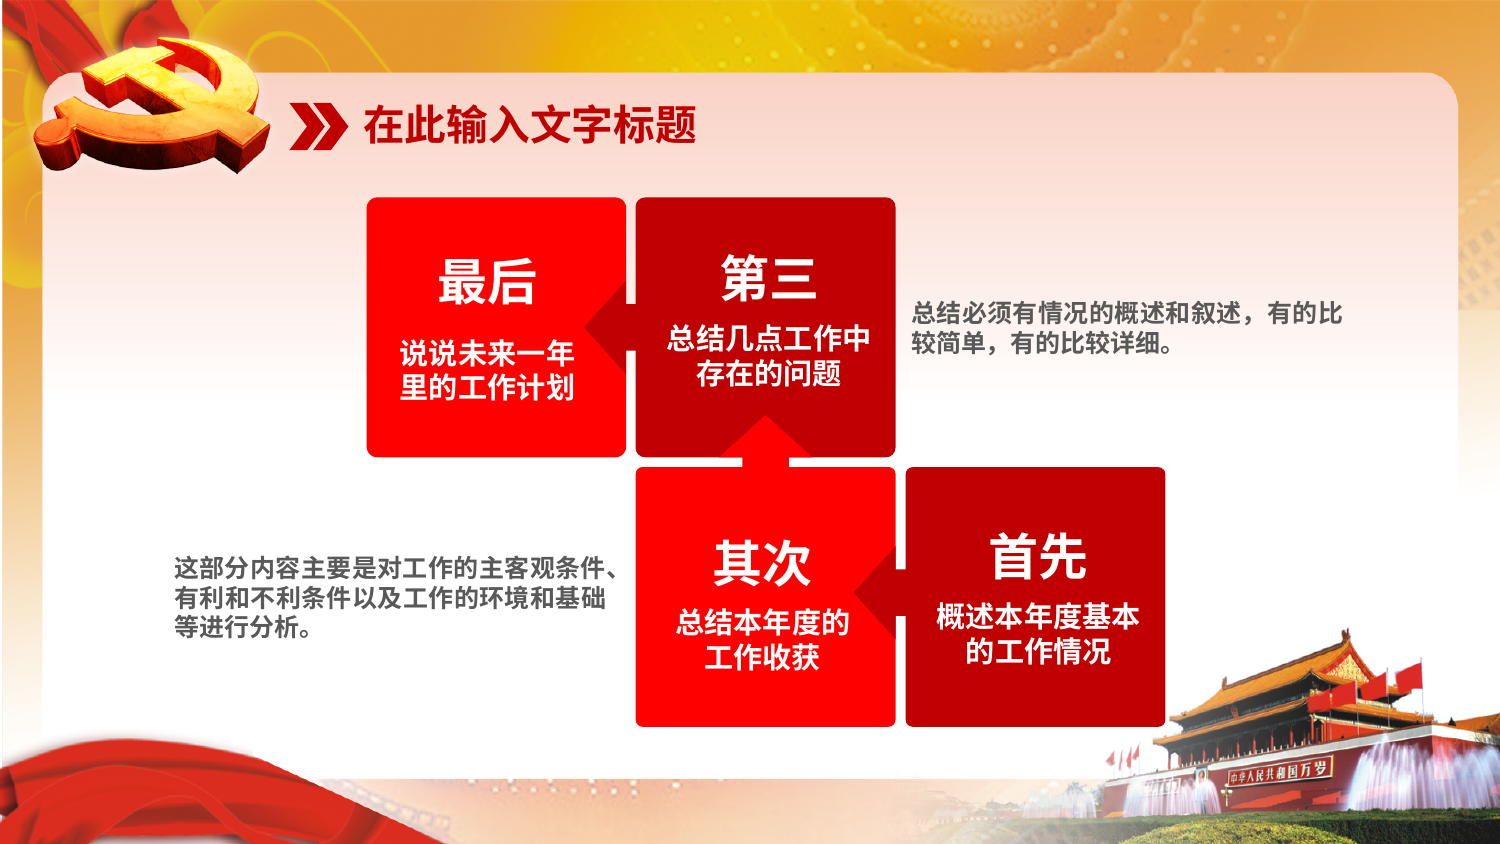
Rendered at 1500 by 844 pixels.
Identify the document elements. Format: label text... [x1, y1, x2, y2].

text_box 最后 说说未来一年里的工作计划 [364, 195, 629, 460]
text_box 第三 总结几点工作中存在的问题 [582, 195, 896, 460]
text_box 在此输入文字标题 [348, 91, 804, 151]
text_box 总结必须有情况的概述和叙述，有的比较简单，有的比较详细。 [896, 197, 1359, 458]
picture [0, 0, 1500, 844]
text_box 首先 概述本年度基本的工作情况 [851, 465, 1168, 729]
text_box 这部分内容主要是对工作的主客观条件、有利和不利条件以及工作的环境和基础等进行分析。 [159, 467, 622, 727]
text_box 其次 总结本年度的工作收获 [633, 413, 898, 729]
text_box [289, 102, 349, 151]
